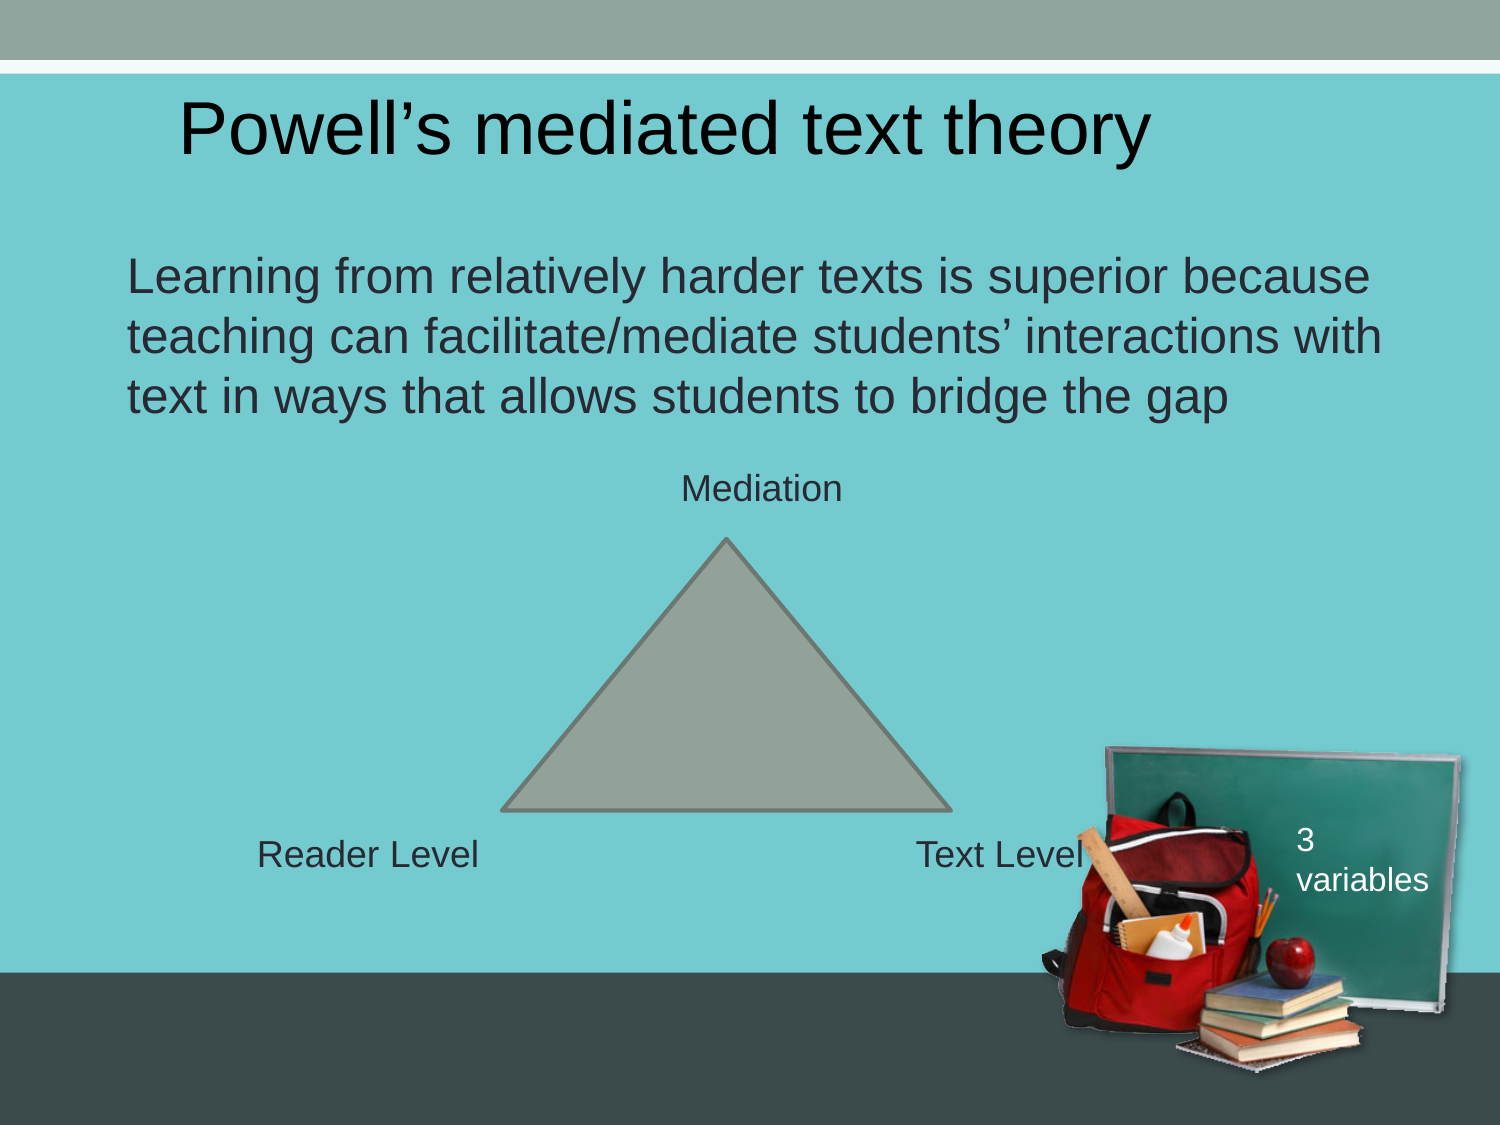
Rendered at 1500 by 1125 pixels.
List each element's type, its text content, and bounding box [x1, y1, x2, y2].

text_box Reader Level [242, 822, 502, 882]
text_box [500, 536, 953, 813]
text_box 3 variables [1281, 810, 1459, 906]
picture [1035, 726, 1500, 1073]
text_box Learning from relatively harder texts is superior because teaching can facilitate/mediate students’ interactions with text in ways that allows students to bridge the gap [112, 235, 1400, 431]
text_box Text Level [879, 822, 1281, 882]
text_box Mediation [561, 456, 928, 516]
text_box Powell’s mediated text theory [164, 82, 1341, 235]
